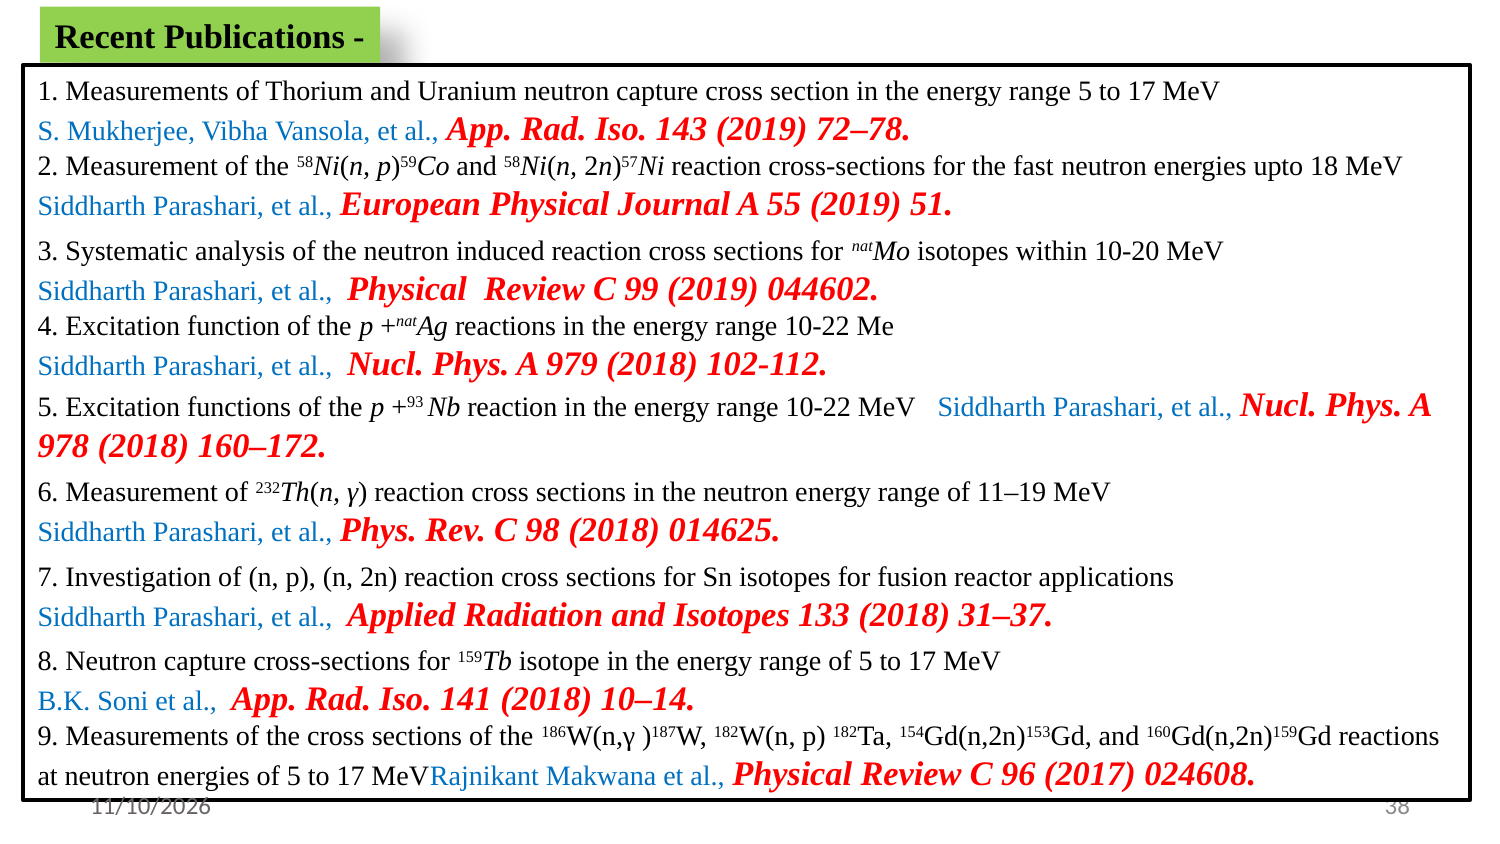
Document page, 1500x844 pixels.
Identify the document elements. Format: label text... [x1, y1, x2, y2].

slide_number 38 [1074, 782, 1425, 827]
text_box 1. Measurements of Thorium and Uranium neutron capture cross section in the energy range 5 to 17 MeV S. Mukherjee, Vibha Vansola, et al., App. Rad. Iso. 143 (2019) 72–78. 2. Measurement of the 58Ni(n, p)59Co and 58Ni(n, 2n)57Ni reaction cross-sections for the fast neutron energies upto 18 MeV Siddharth Parashari, et al., European Physical Journal A 55 (2019) 51. 3. Systematic analysis of the neutron induced reaction cross sections for natMo isotopes within 10-20 MeV Siddharth Parashari, et al., Physical Review C 99 (2019) 044602. 4. Excitation function of the p +natAg reactions in the energy range 10-22 Me Siddharth Parashari, et al., Nucl. Phys. A 979 (2018) 102-112. 5. Excitation functions of the p +93 Nb reaction in the energy range 10-22 MeV Siddharth Parashari, et al., Nucl. Phys. A 978 (2018) 160–172. 6. Measurement of 232Th(n, γ) reaction cross sections in the neutron energy range of 11–19 MeV Siddharth Parashari, et al., Phys. Rev. C 98 (2018) 014625. 7. Investigation of (n, p), (n, 2n) reaction cross sections for Sn isotopes for fusion reactor applications Siddharth Parashari, et al., Applied Radiation and Isotopes 133 (2018) 31–37. 8. Neutron capture cross-sections for 159Tb isotope in the energy range of 5 to 17 MeV B.K. Soni et al., App. Rad. Iso. 141 (2018) 10–14. 9. Measurements of the cross sections of the 186W(n,γ )187W, 182W(n, p) 182Ta, 154Gd(n,2n)153Gd, and 160Gd(n,2n)159Gd reactions at neutron energies of 5 to 17 MeVRajnikant Makwana et al., Physical Review C 96 (2017) 024608. [21, 63, 1472, 802]
text_box Recent Publications - [39, 6, 381, 63]
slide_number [75, 782, 425, 827]
